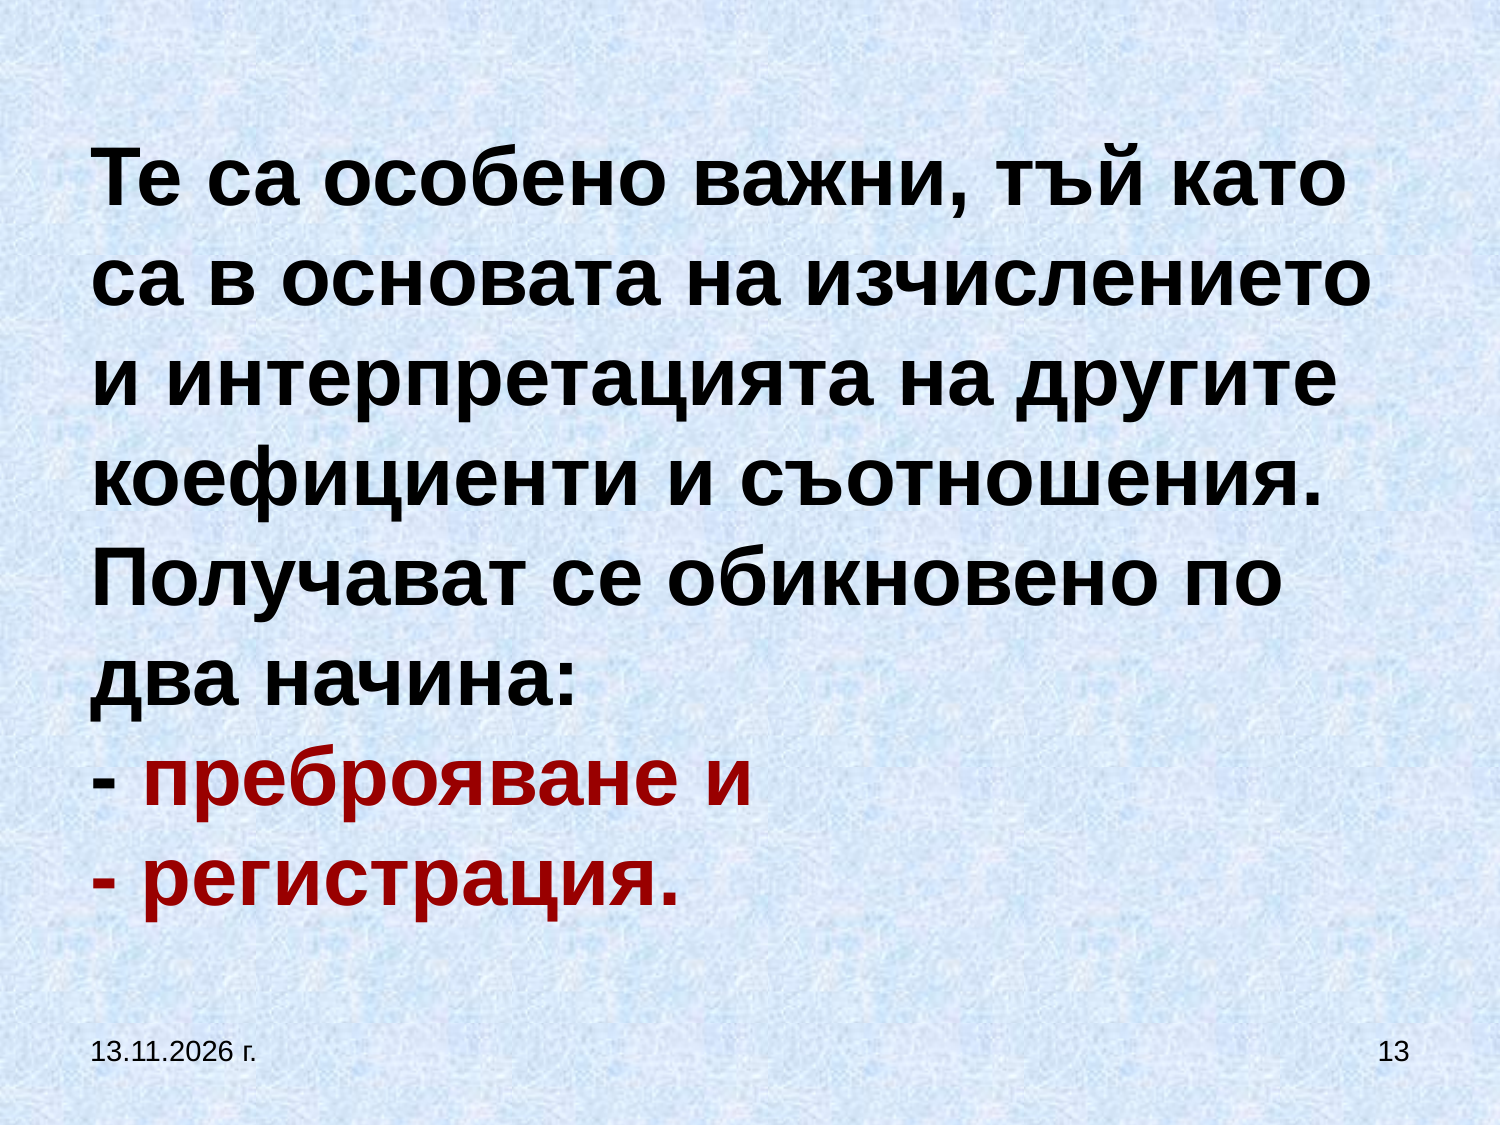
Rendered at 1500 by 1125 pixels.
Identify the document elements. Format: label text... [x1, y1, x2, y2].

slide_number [75, 1024, 425, 1103]
title Те са особено важни, тъй като са в основата на изчислението и интерпретацията на другите коефициенти и съотношения. Получават се обикновено по два начина: - преброяване и - регистрация. [75, 45, 1425, 1000]
slide_number 13 [1074, 1024, 1425, 1103]
picture [0, 0, 1500, 1125]
